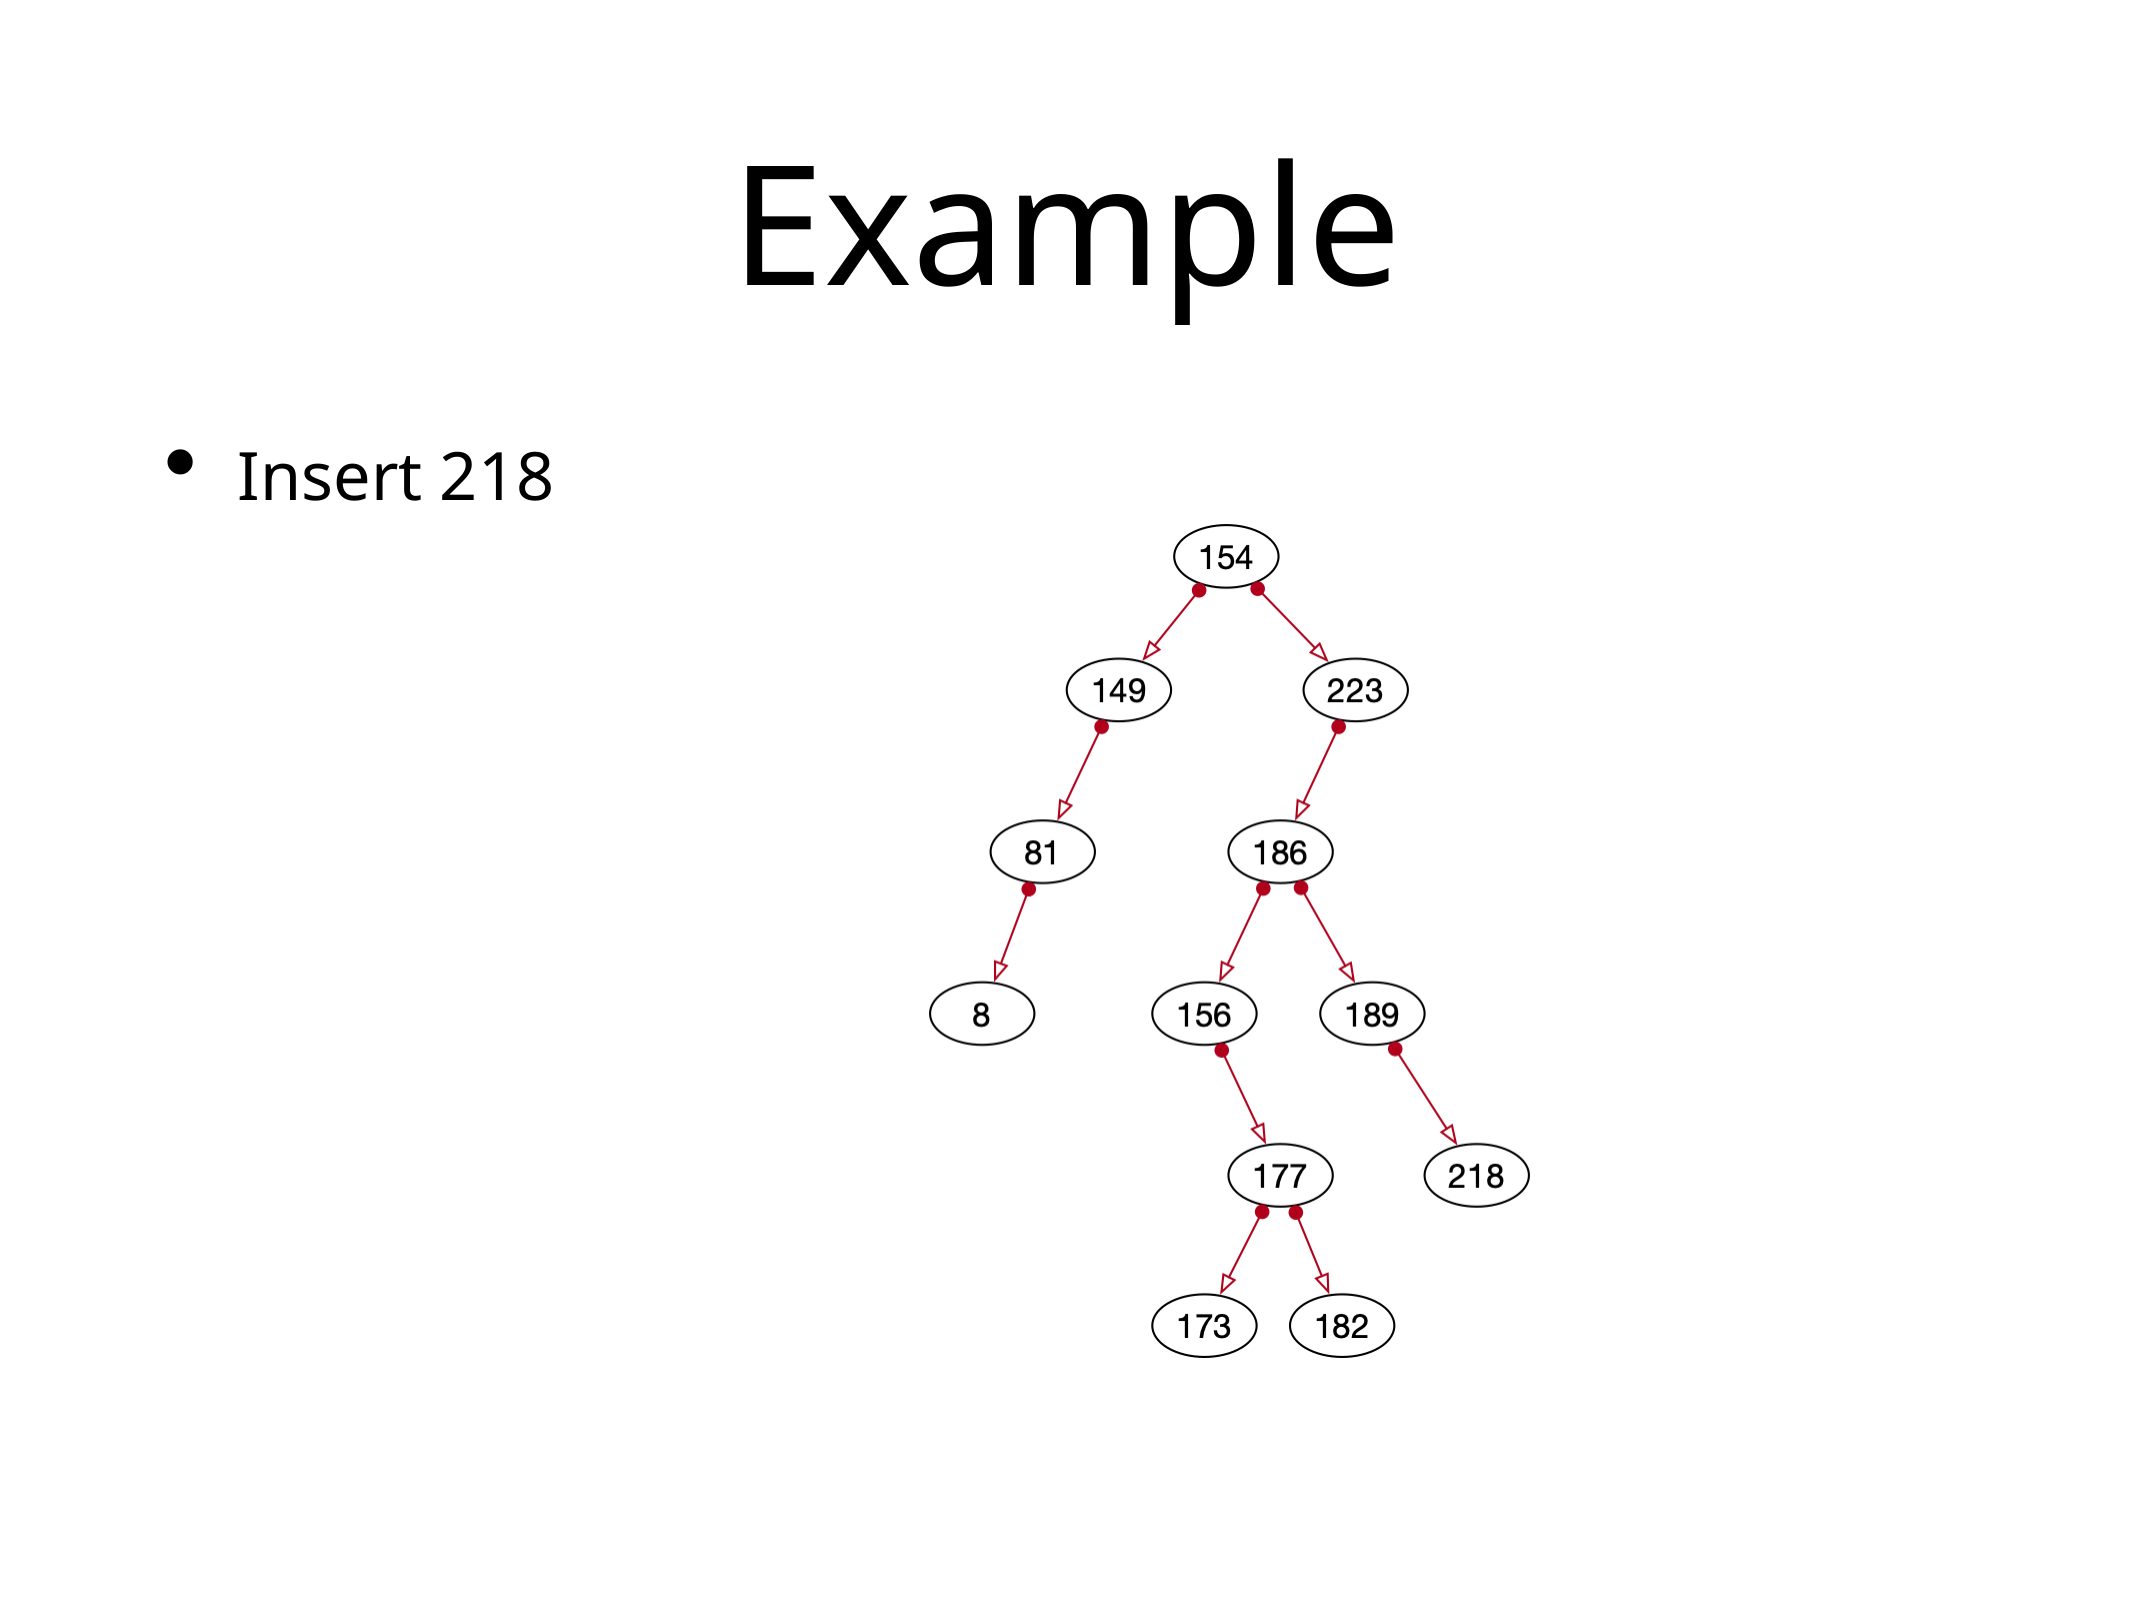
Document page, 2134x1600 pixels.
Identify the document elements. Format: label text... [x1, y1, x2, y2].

picture [928, 523, 1531, 1358]
list Insert 218 [155, 424, 1978, 1457]
title Example [155, 41, 1978, 397]
